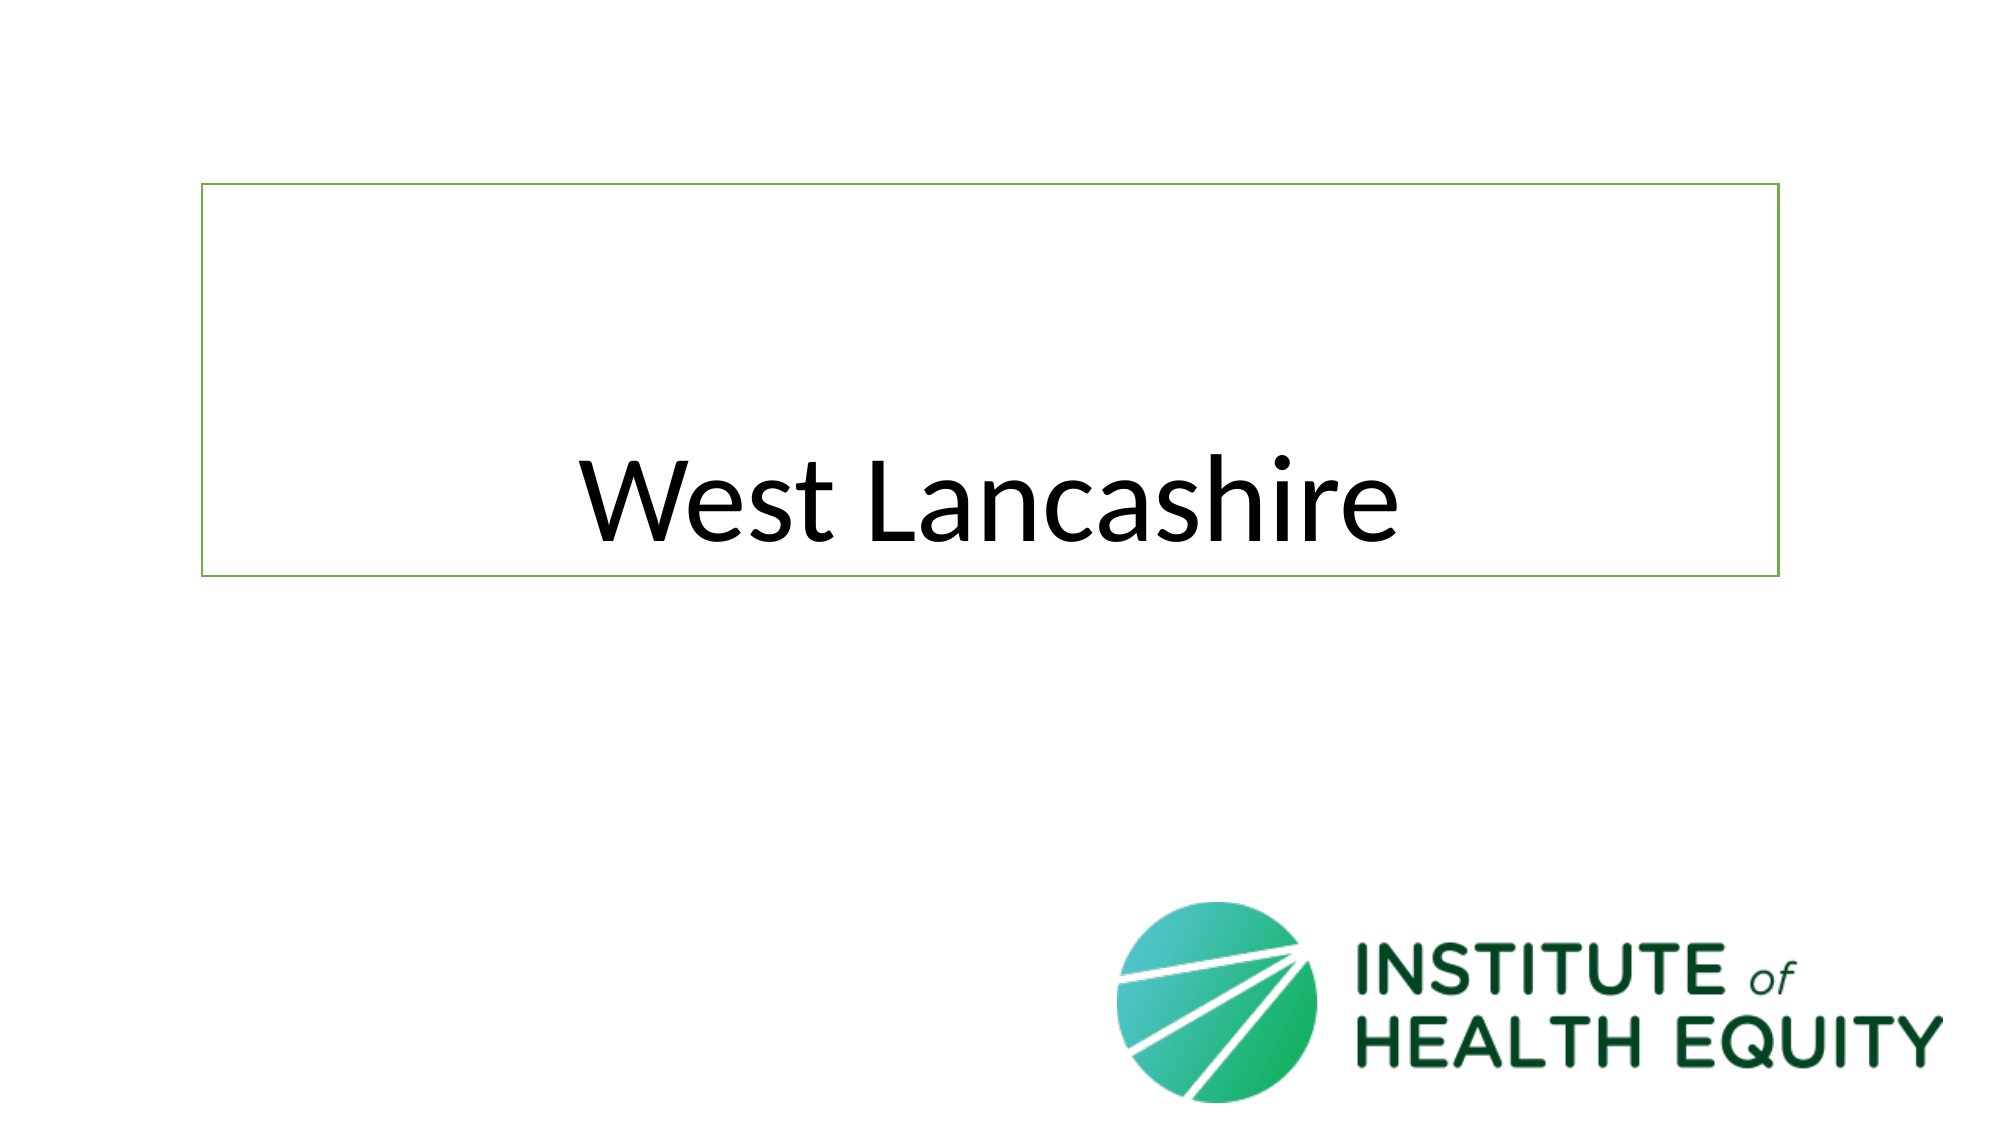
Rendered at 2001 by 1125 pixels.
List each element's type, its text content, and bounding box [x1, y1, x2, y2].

picture [1117, 902, 1943, 1104]
title West Lancashire [201, 183, 1780, 577]
